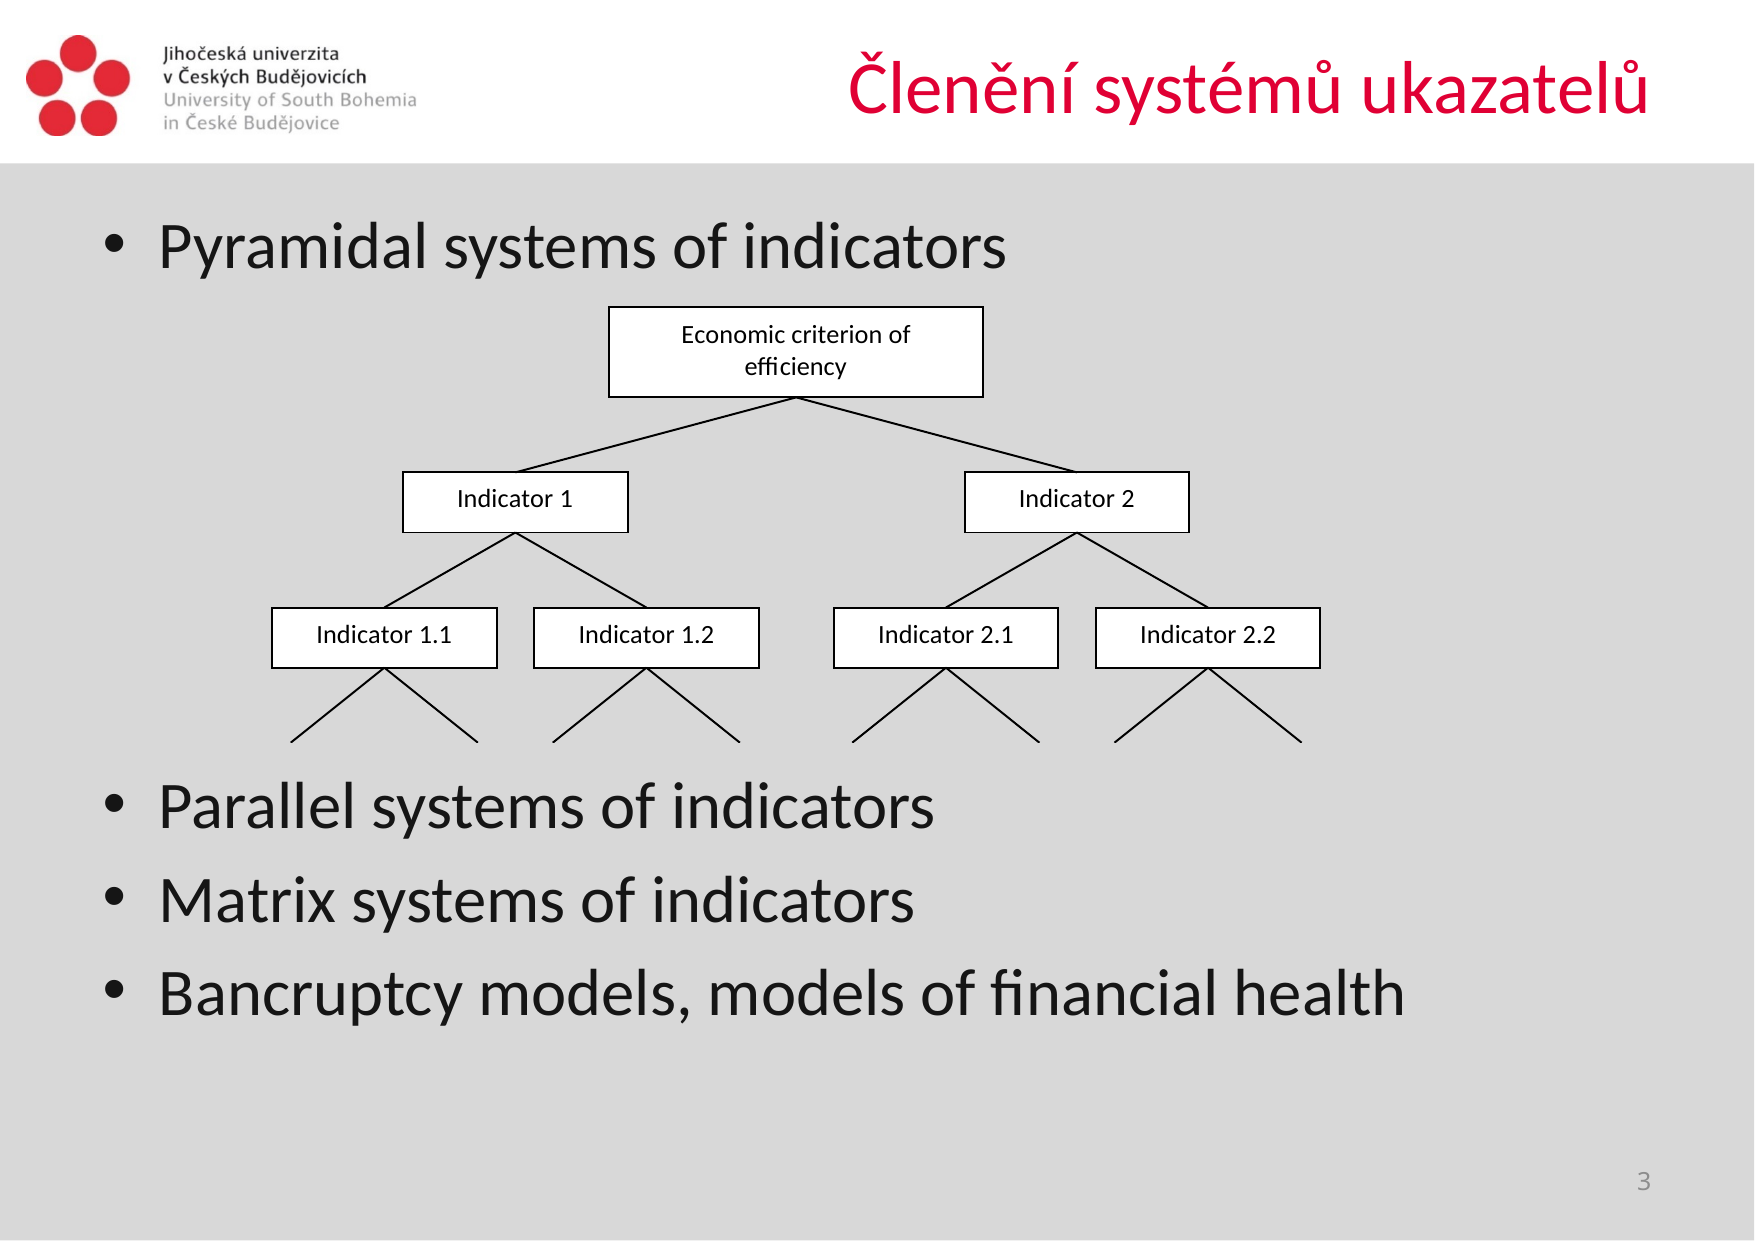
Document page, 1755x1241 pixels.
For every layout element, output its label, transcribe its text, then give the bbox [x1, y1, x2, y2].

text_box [260, 276, 1359, 744]
picture [26, 35, 417, 136]
slide_number 3 [1257, 1149, 1667, 1216]
title Členění systémů ukazatelů [448, 29, 1667, 139]
list Pyramidal systems of indicators Parallel systems of indicators Matrix systems of indicators Bancruptcy models, models of financial health [87, 194, 1667, 1109]
